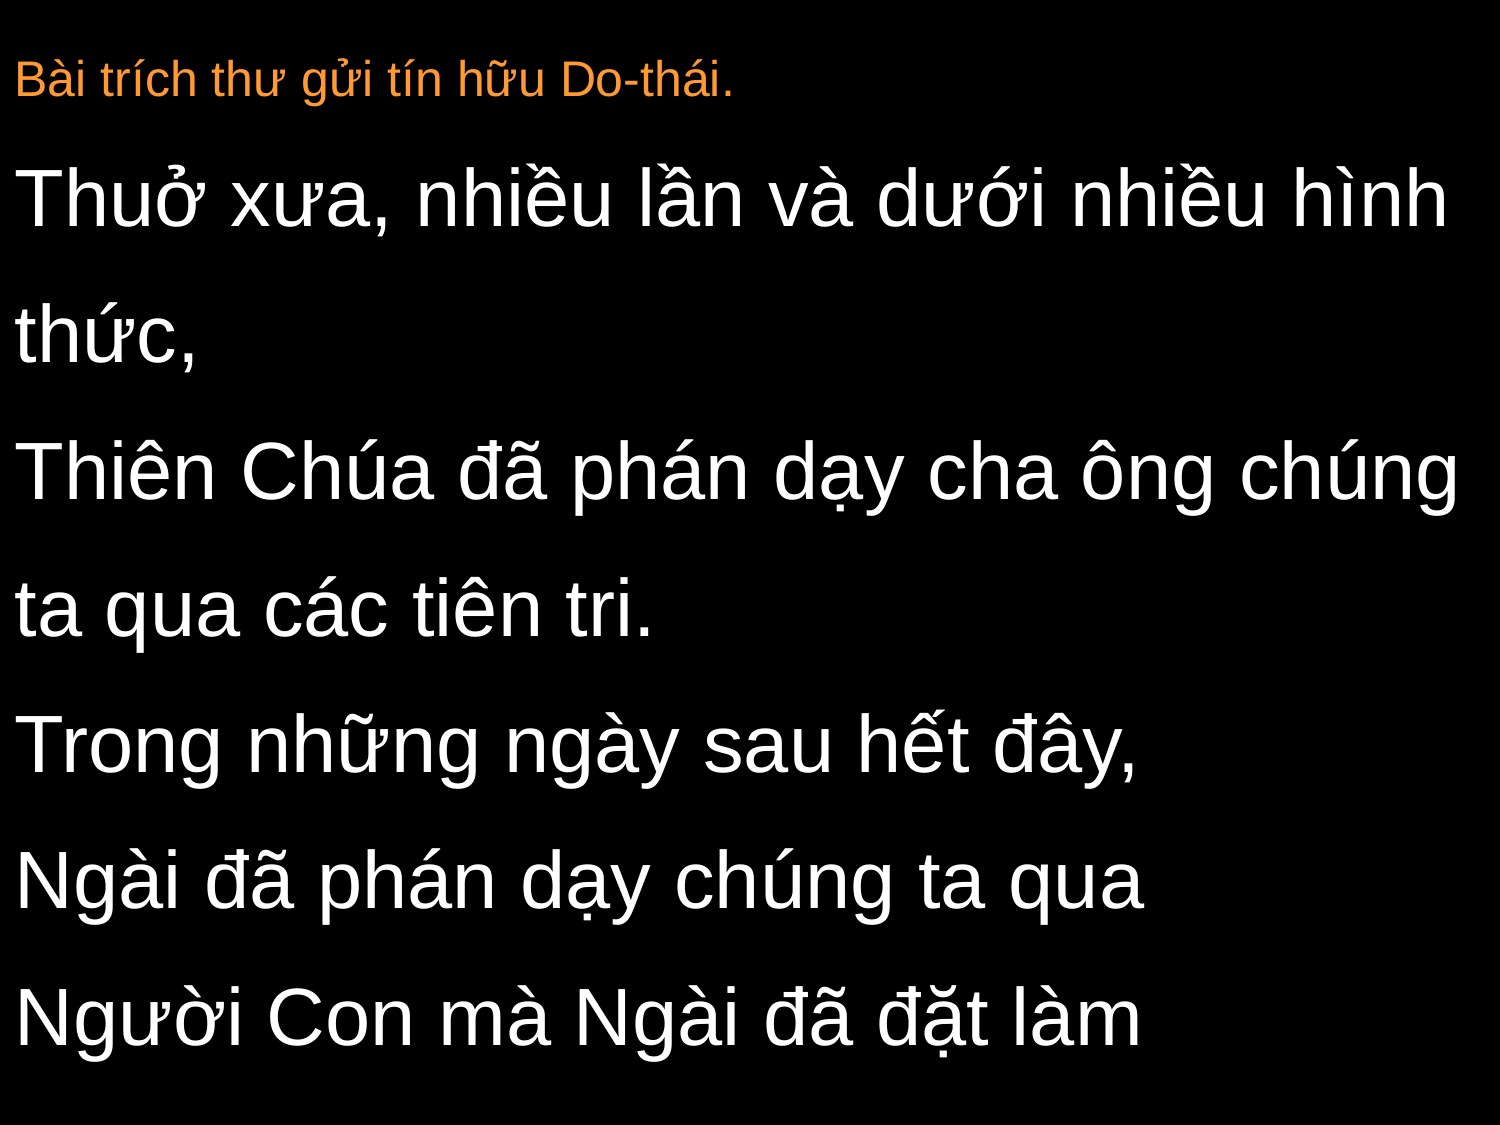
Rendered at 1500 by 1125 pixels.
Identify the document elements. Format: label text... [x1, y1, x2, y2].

text_box Bài trích thư gửi tín hữu Do-thái. Thuở xưa, nhiều lần và dưới nhiều hình thức, Thiên Chúa đã phán dạy cha ông chúng ta qua các tiên tri. Trong những ngày sau hết đây, Ngài đã phán dạy chúng ta qua Người Con mà Ngài đã đặt làm [0, 17, 1500, 1069]
